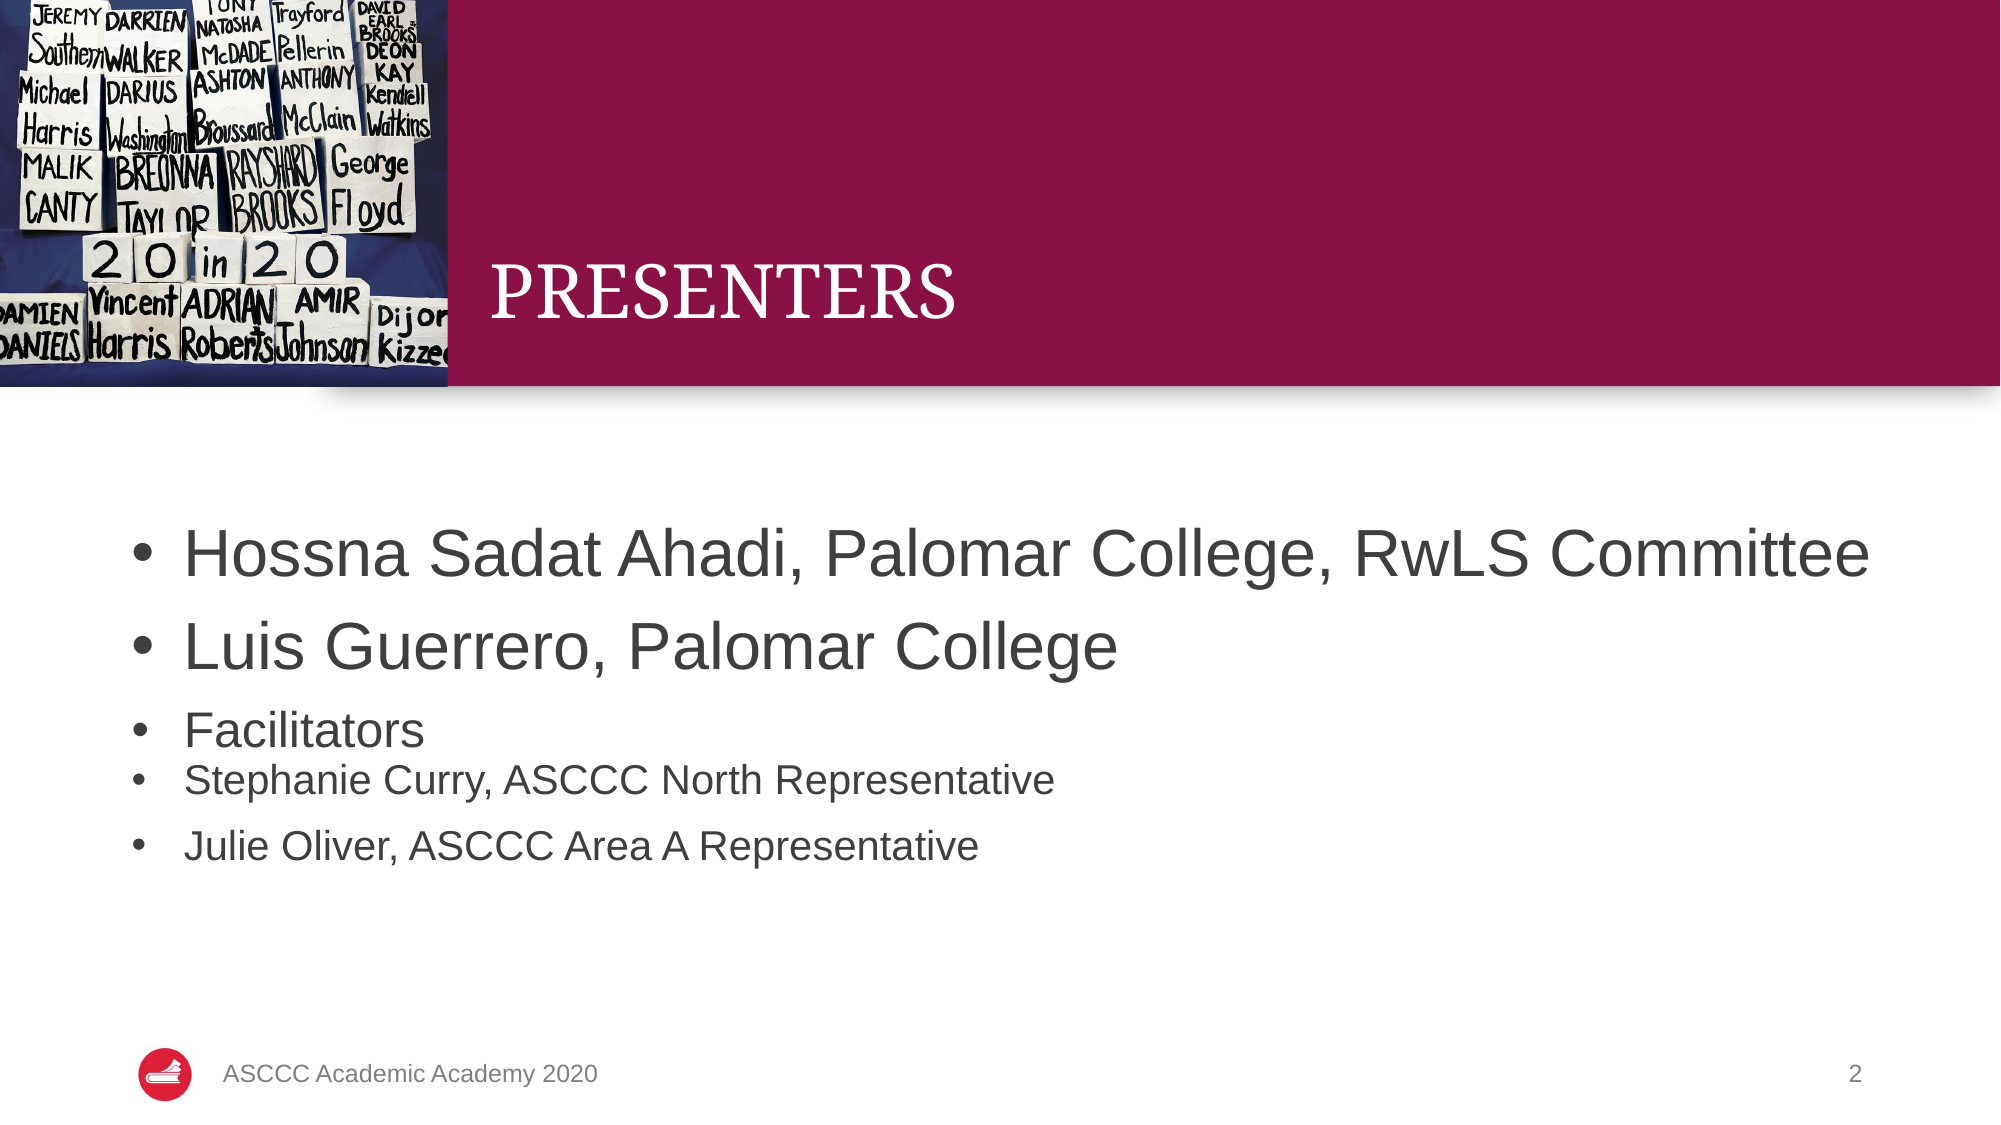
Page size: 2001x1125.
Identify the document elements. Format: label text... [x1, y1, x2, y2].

footer ASCCC Academic Academy 2020 [207, 1042, 883, 1103]
list Hossna Sadat Ahadi, Palomar College, RwLS Committee Luis Guerrero, Palomar College Facilitators Stephanie Curry, ASCCC North Representative Julie Oliver, ASCCC Area A Representative [112, 511, 1936, 930]
picture [0, 0, 448, 387]
picture [136, 1046, 193, 1103]
slide_number 2 [1712, 1042, 1863, 1103]
title PRESENTERS [474, 66, 1863, 343]
